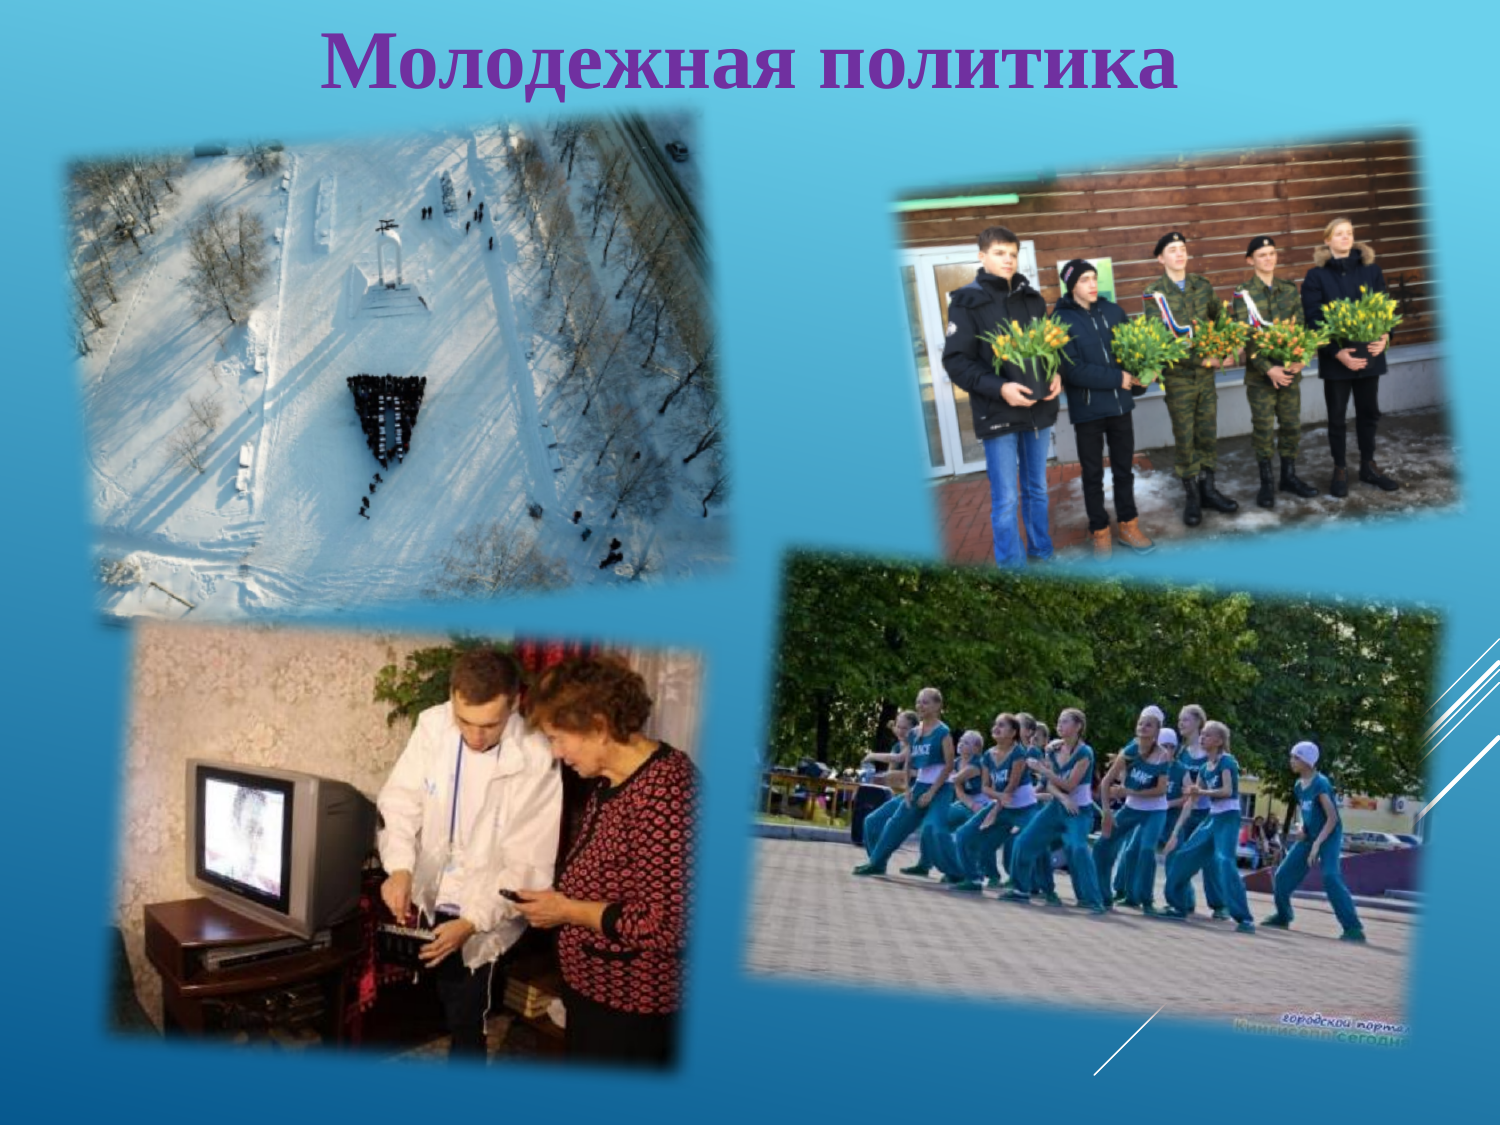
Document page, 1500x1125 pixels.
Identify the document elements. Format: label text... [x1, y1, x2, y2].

picture [62, 117, 734, 1077]
text_box Молодежная политика [0, 0, 1500, 113]
picture [743, 138, 1459, 1038]
